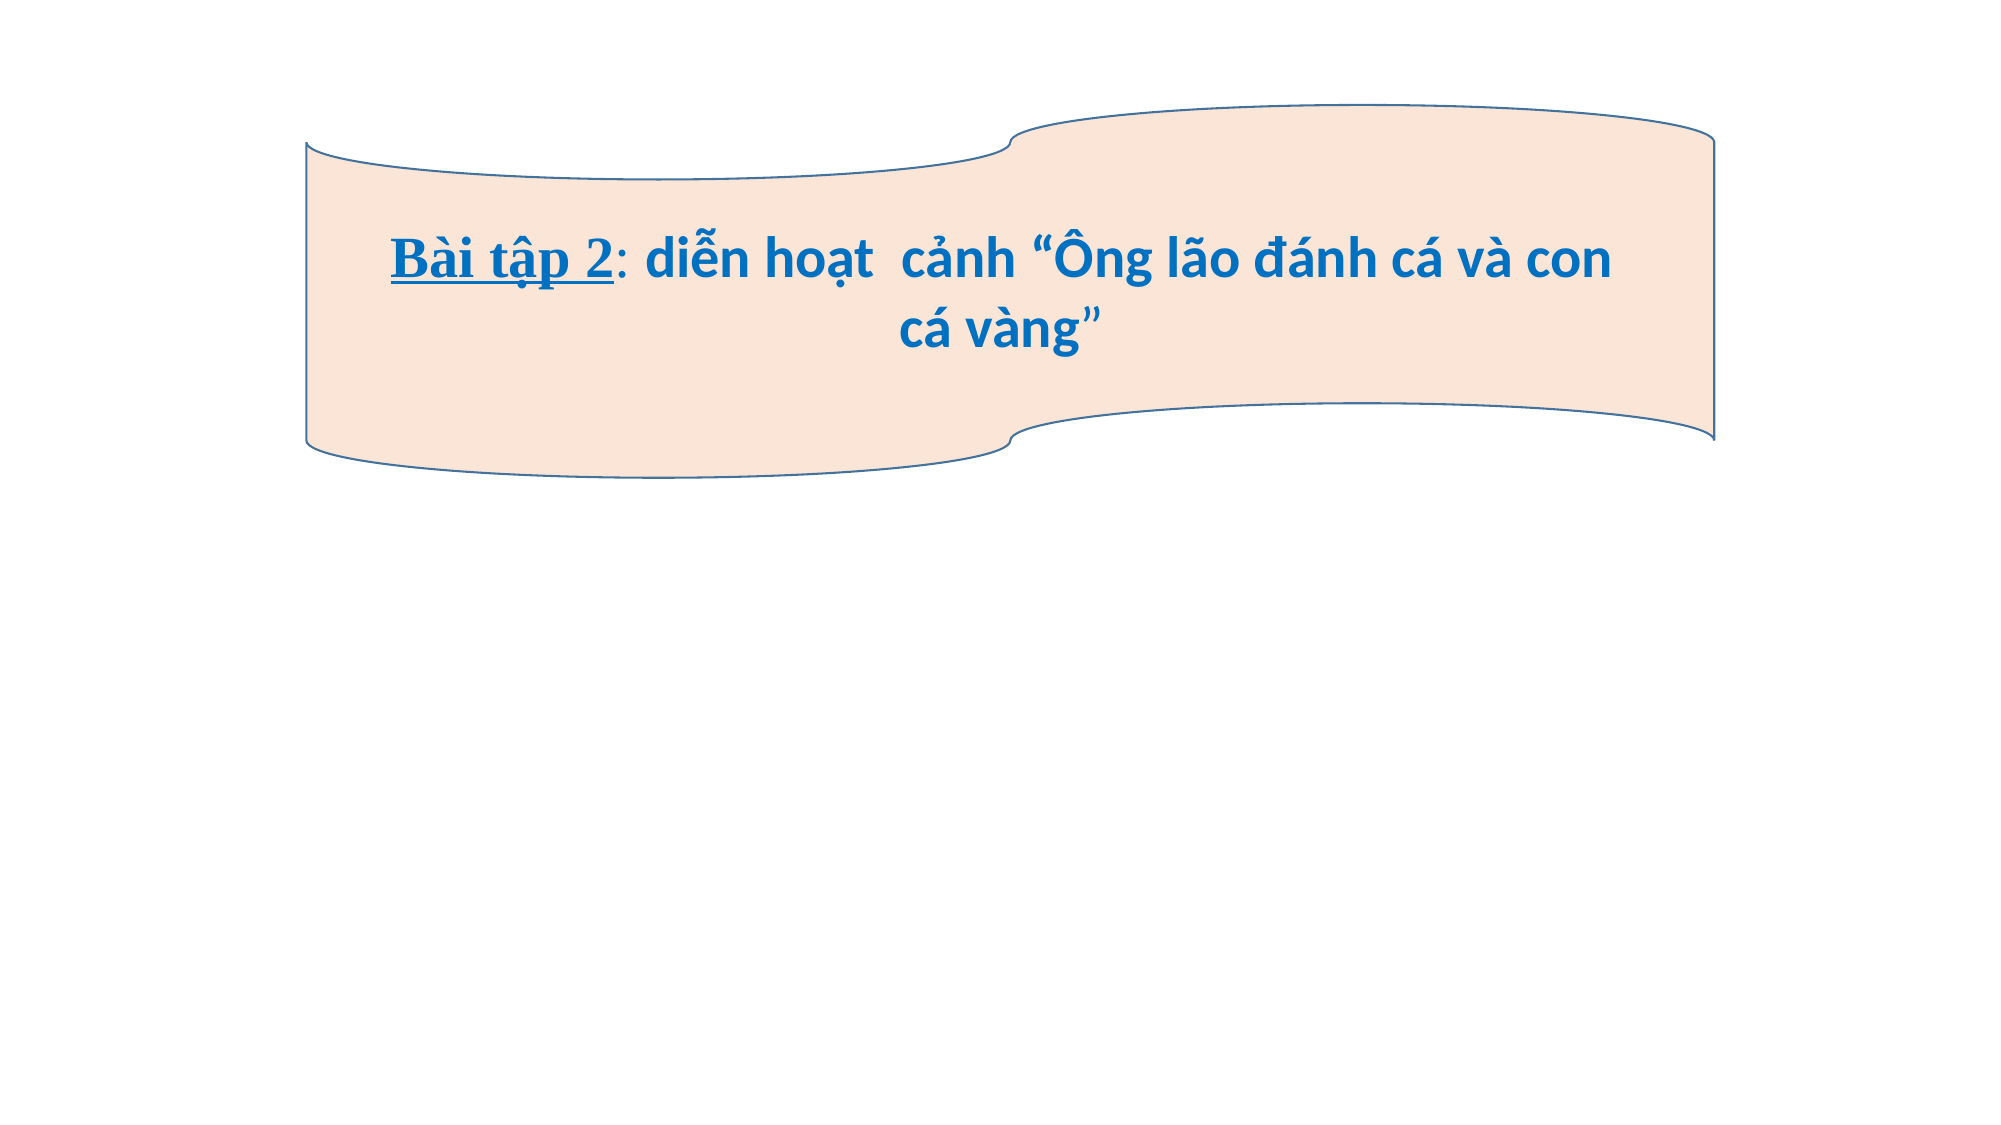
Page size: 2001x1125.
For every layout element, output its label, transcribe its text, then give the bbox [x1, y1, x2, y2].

text_box [305, 103, 1716, 479]
text_box Bài tập 2: diễn hoạt cảnh “Ông lão đánh cá và con cá vàng” [353, 211, 1650, 367]
